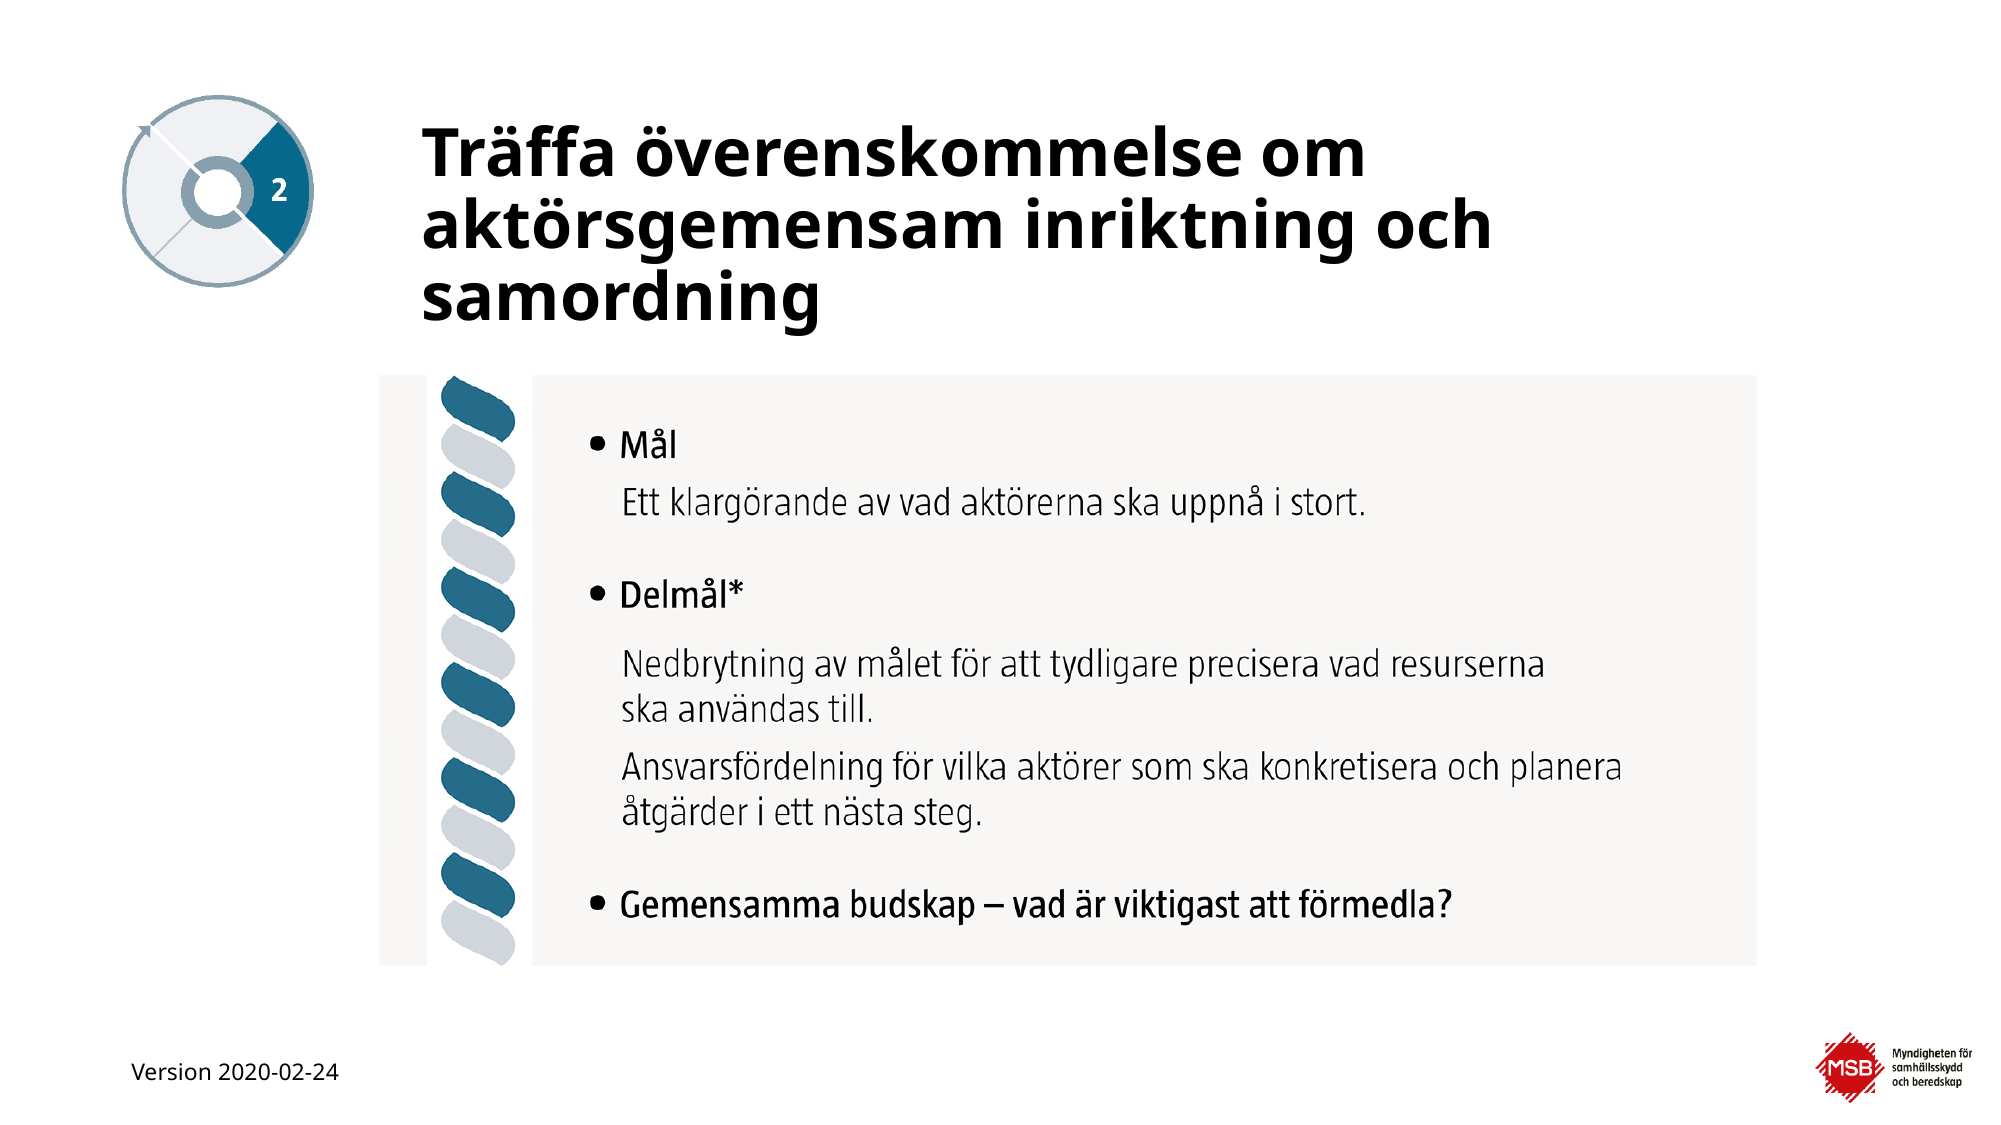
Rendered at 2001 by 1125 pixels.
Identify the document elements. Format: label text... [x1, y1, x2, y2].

picture [1815, 1032, 1972, 1103]
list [378, 374, 1757, 966]
picture [118, 91, 317, 291]
title Träffa överenskommelse om aktörsgemensam inriktning och samordning [406, 111, 1814, 270]
